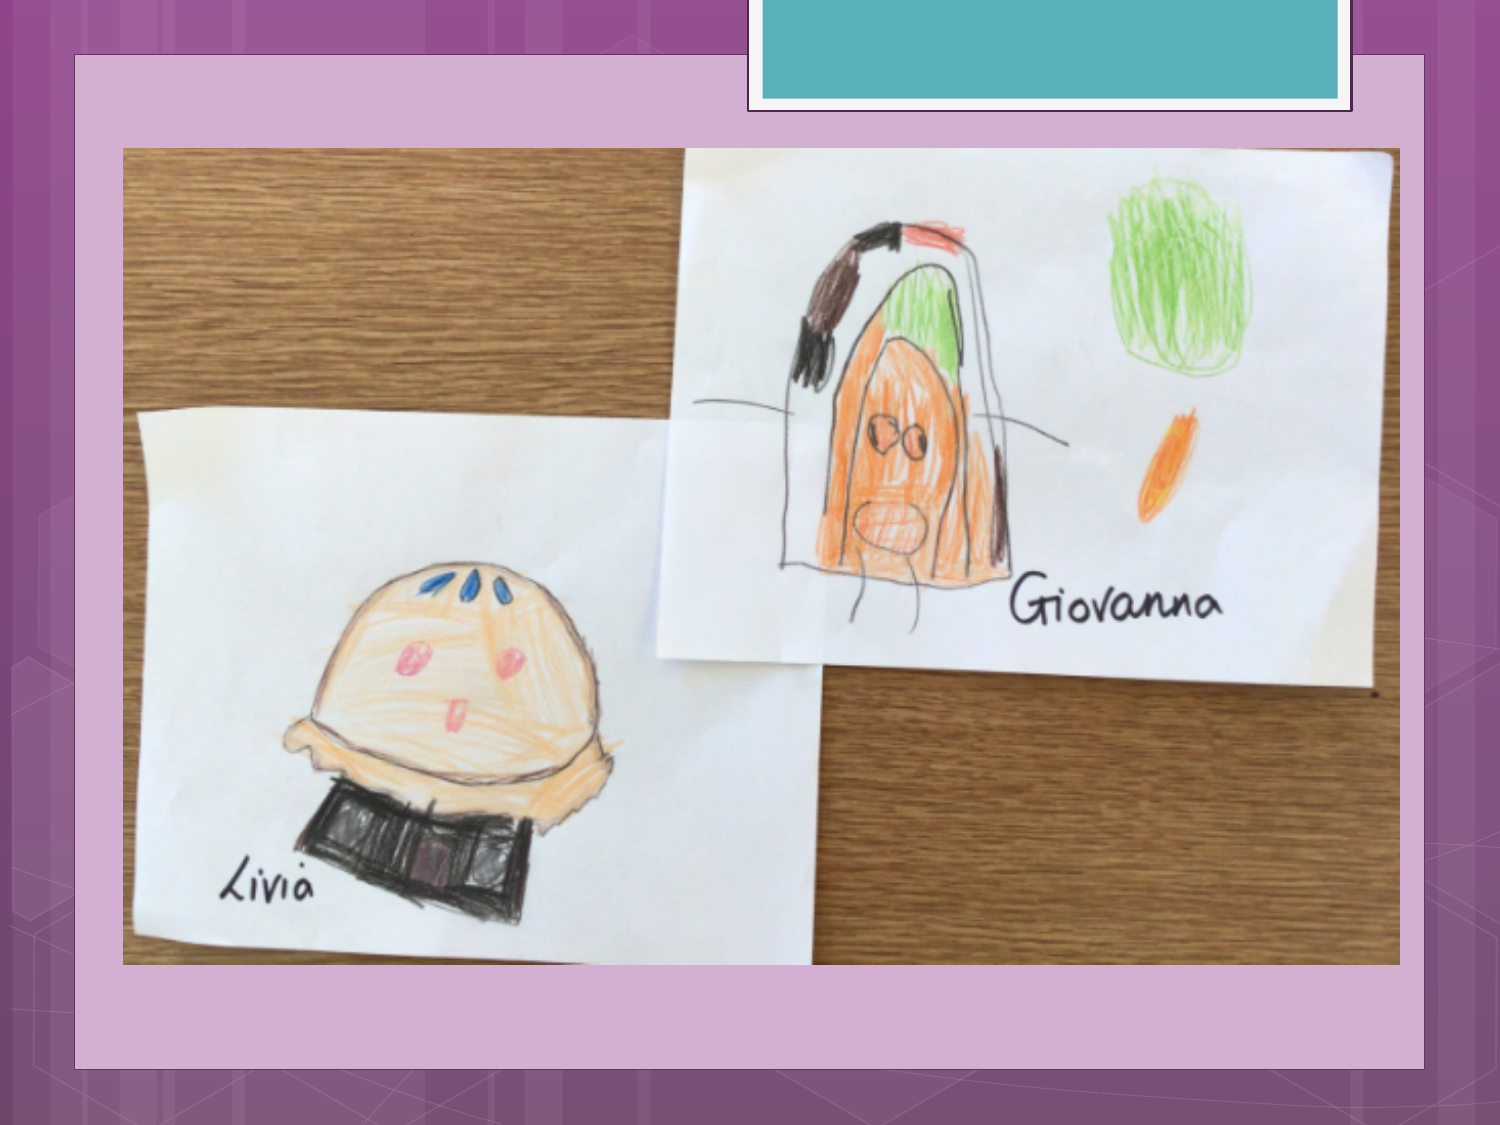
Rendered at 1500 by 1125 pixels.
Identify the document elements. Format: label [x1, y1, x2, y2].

picture [123, 148, 1400, 965]
